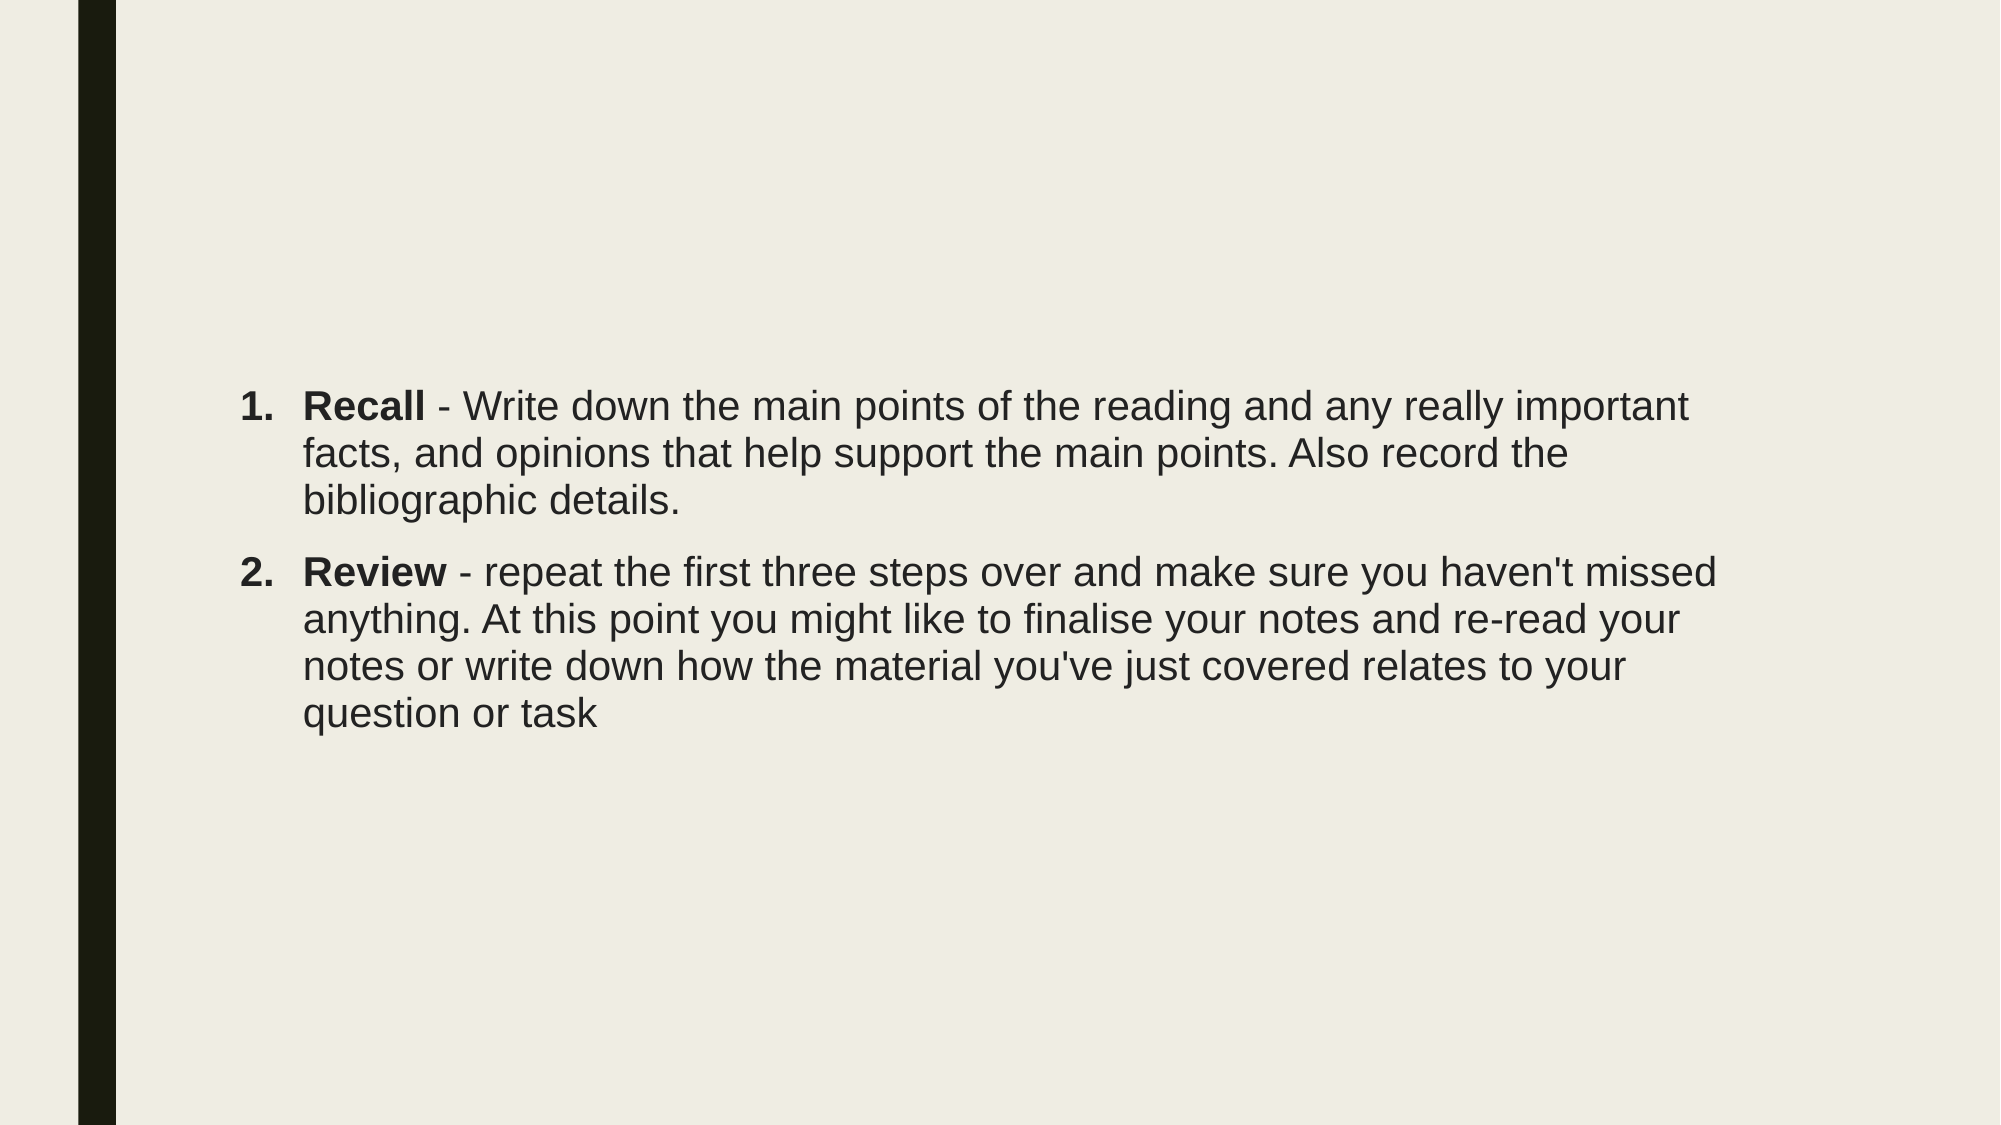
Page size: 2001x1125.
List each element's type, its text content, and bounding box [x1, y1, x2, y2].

list Recall - Write down the main points of the reading and any really important facts, and opinions that help support the main points. Also record the bibliographic details. Review - repeat the first three steps over and make sure you haven't missed anything. At this point you might like to finalise your notes and re-read your notes or write down how the material you've just covered relates to your question or task [225, 375, 1800, 963]
